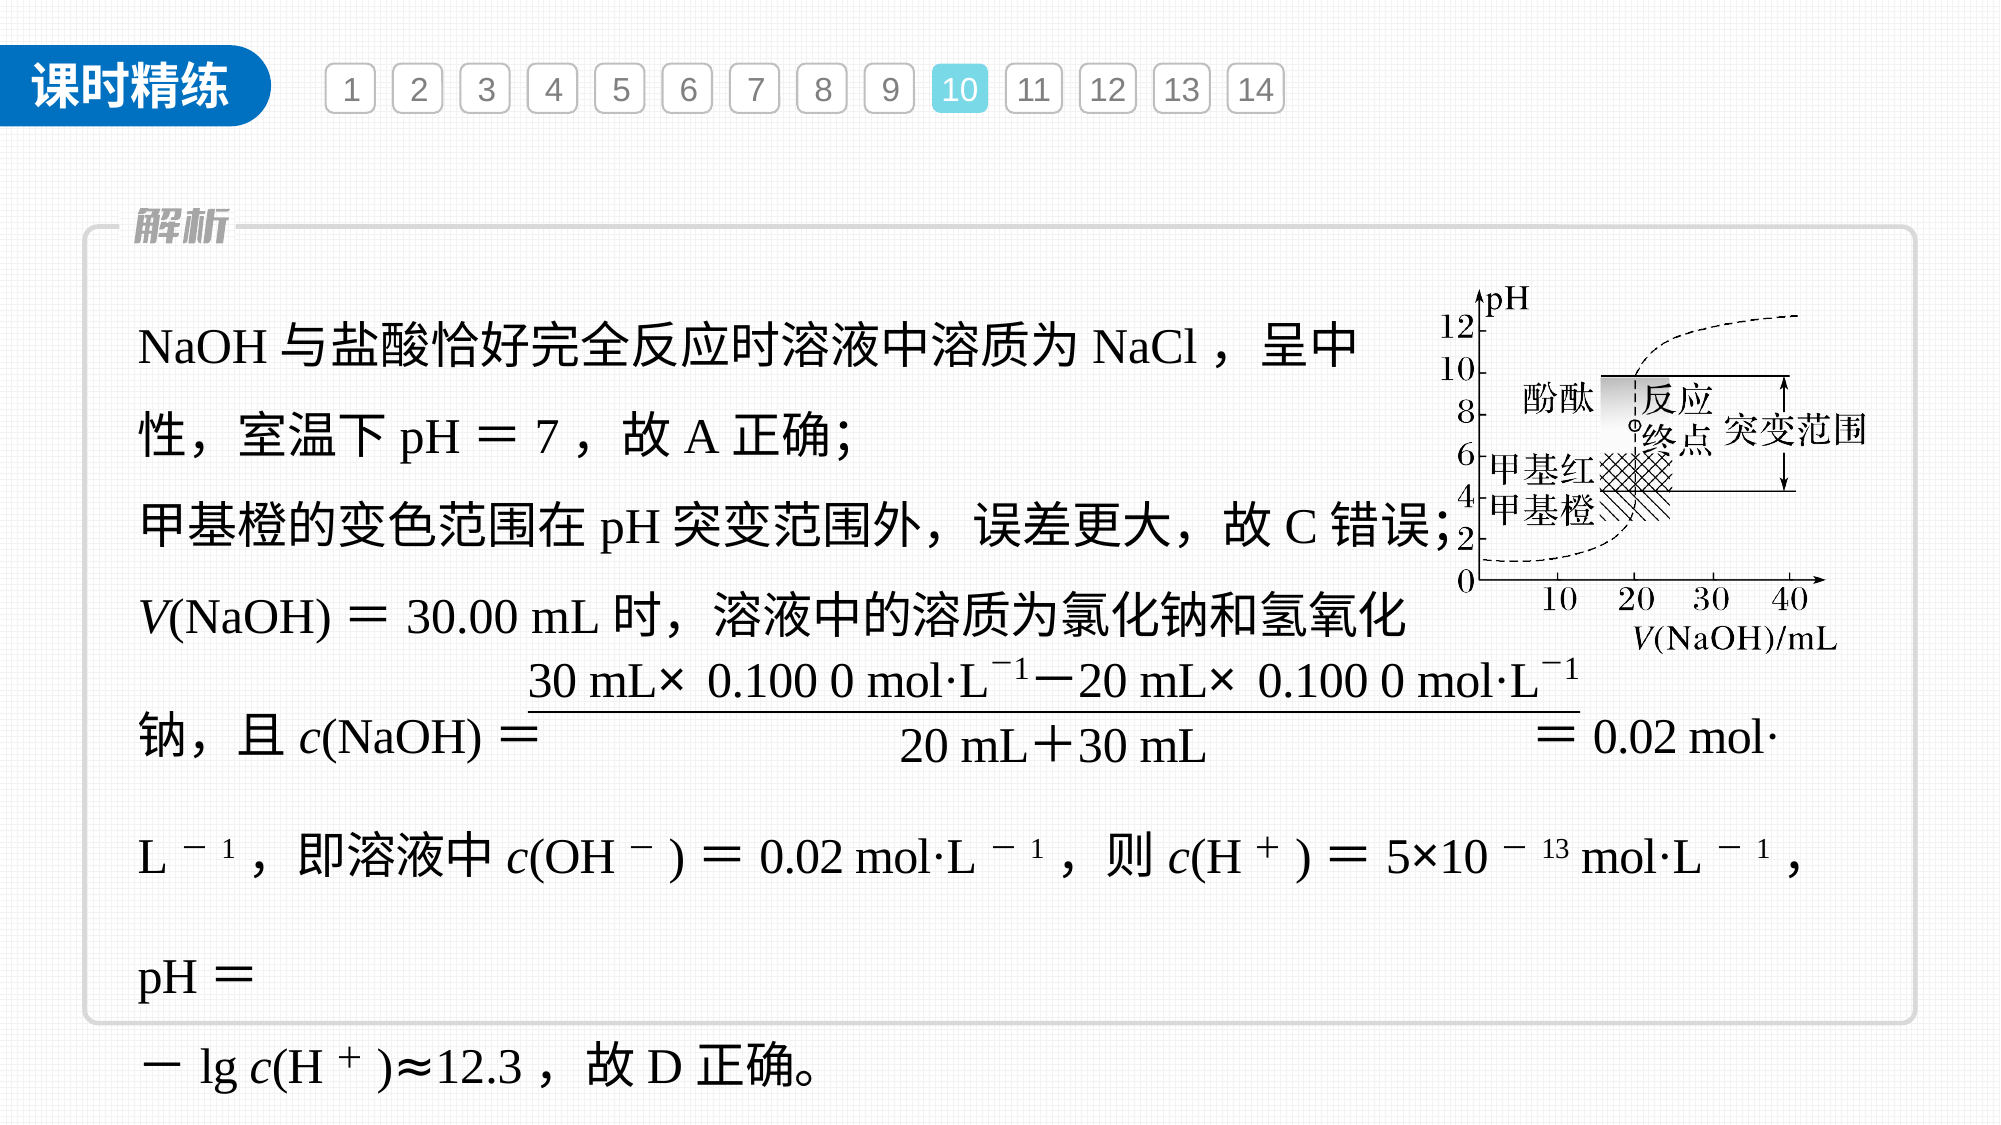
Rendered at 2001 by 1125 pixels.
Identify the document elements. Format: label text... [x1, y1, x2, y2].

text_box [527, 647, 1614, 814]
text_box 2 [391, 62, 444, 114]
text_box 5 [594, 62, 646, 114]
text_box 3 [459, 62, 511, 114]
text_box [84, 208, 1916, 1024]
text_box 11 [1004, 62, 1064, 114]
text_box 12 [1078, 62, 1138, 114]
text_box 1 [324, 62, 376, 114]
text_box 4 [526, 62, 579, 114]
text_box 7 [728, 62, 781, 114]
text_box 9 [863, 62, 916, 114]
text_box 6 [661, 62, 713, 114]
picture [1434, 276, 1875, 654]
text_box 14 [1226, 62, 1285, 114]
text_box 13 [1152, 62, 1211, 114]
text_box 10 [930, 62, 990, 114]
text_box 8 [796, 62, 848, 114]
text_box NaOH与盐酸恰好完全反应时溶液中溶质为NaCl，呈中 性，室温下pH＝7，故A正确； 甲基橙的变色范围在pH突变范围外，误差更大，故C错误； V(NaOH)＝30.00 mL时，溶液中的溶质为氯化钠和氢氧化 钠，且c(NaOH)＝ ＝0.02 mol· L－1，即溶液中c(OH－)＝0.02 mol·L－1，则c(H＋)＝5×10－13 mol·L－1，pH＝ －lg c(H＋)≈12.3，故D正确。 [122, 1024, 1877, 1101]
